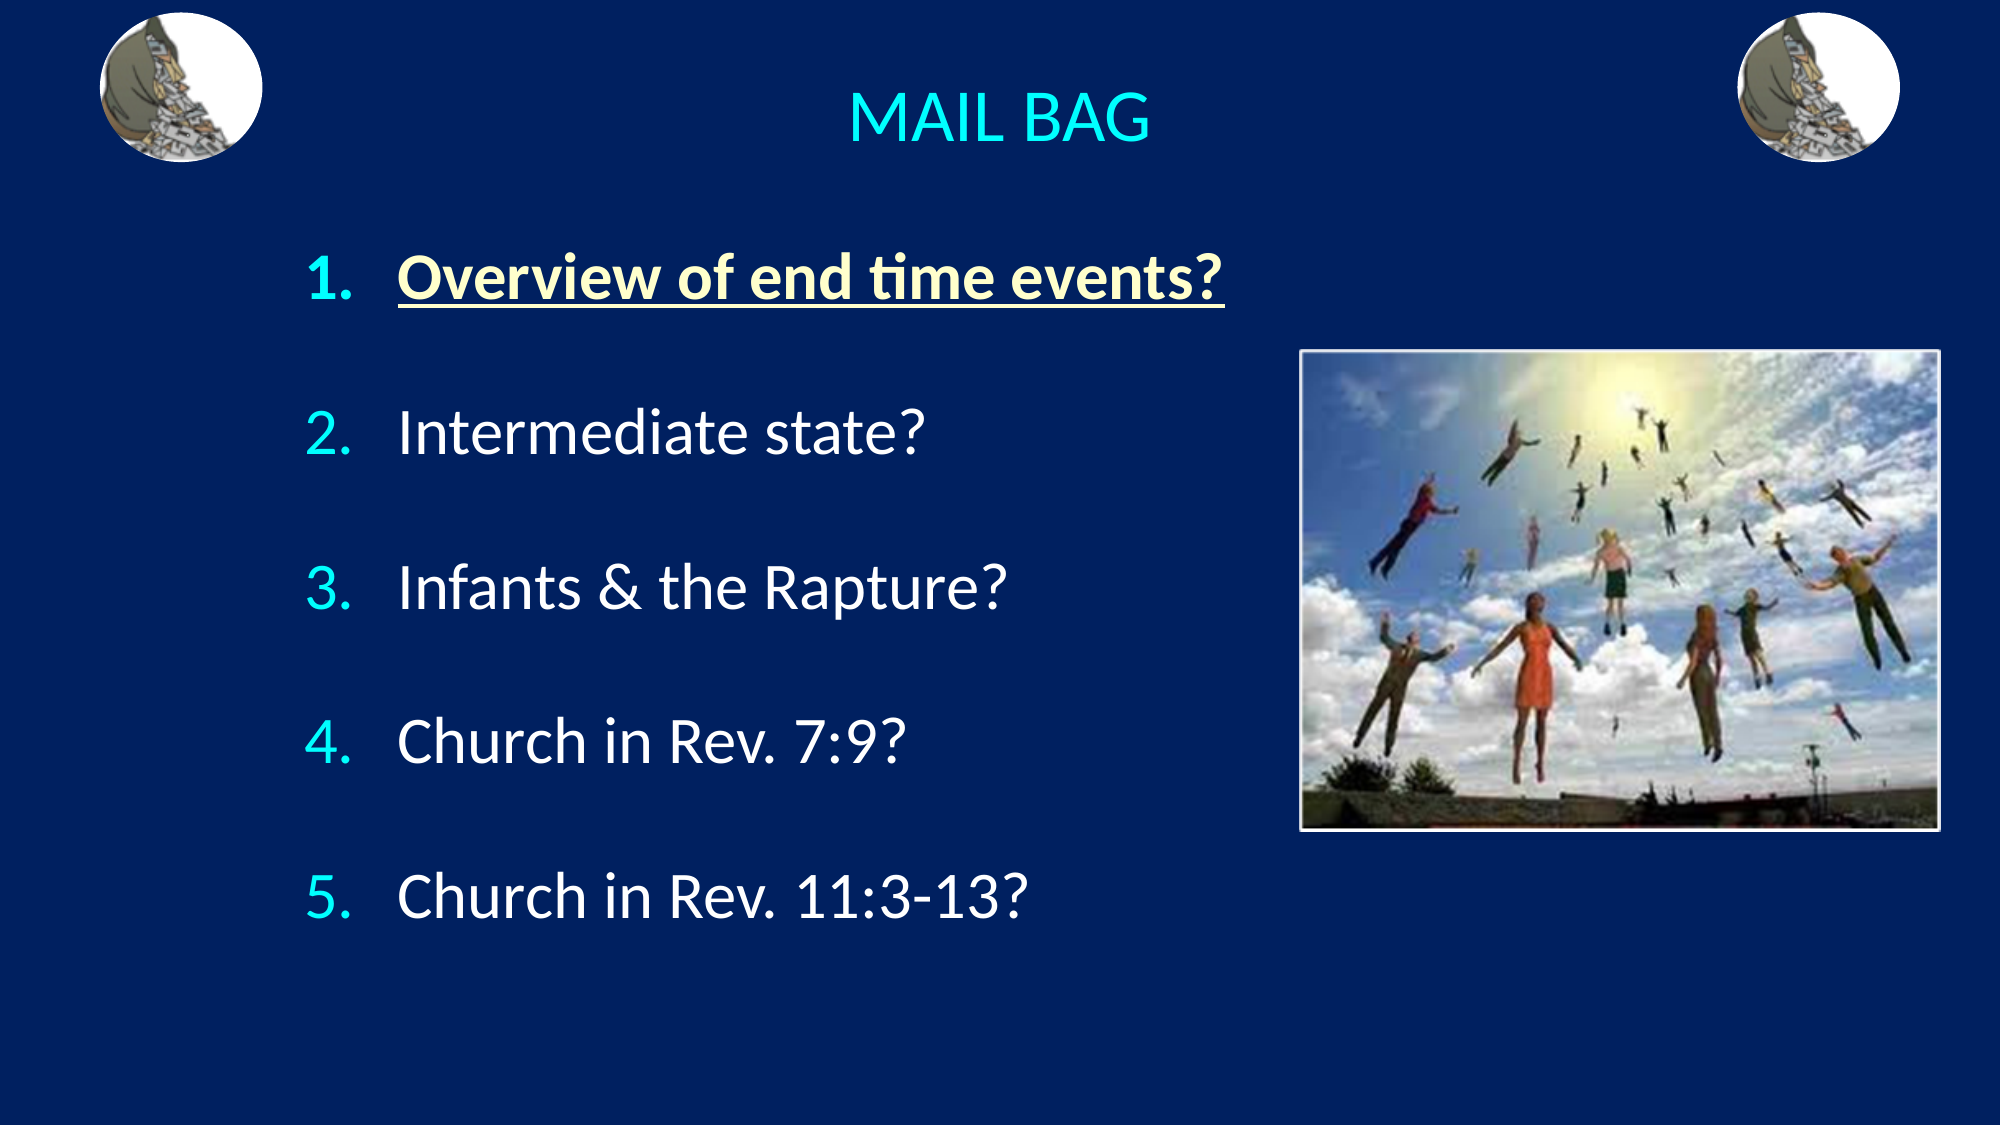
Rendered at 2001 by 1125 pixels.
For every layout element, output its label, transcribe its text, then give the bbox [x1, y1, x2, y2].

picture [99, 12, 263, 163]
picture [1737, 12, 1901, 163]
picture [1299, 349, 1942, 833]
title MAIL BAG [464, 37, 1536, 186]
list Overview of end time events? Intermediate state? Infants & the Rapture? Church in Rev. 7:9? Church in Rev. 11:3-13? [288, 224, 1712, 1001]
